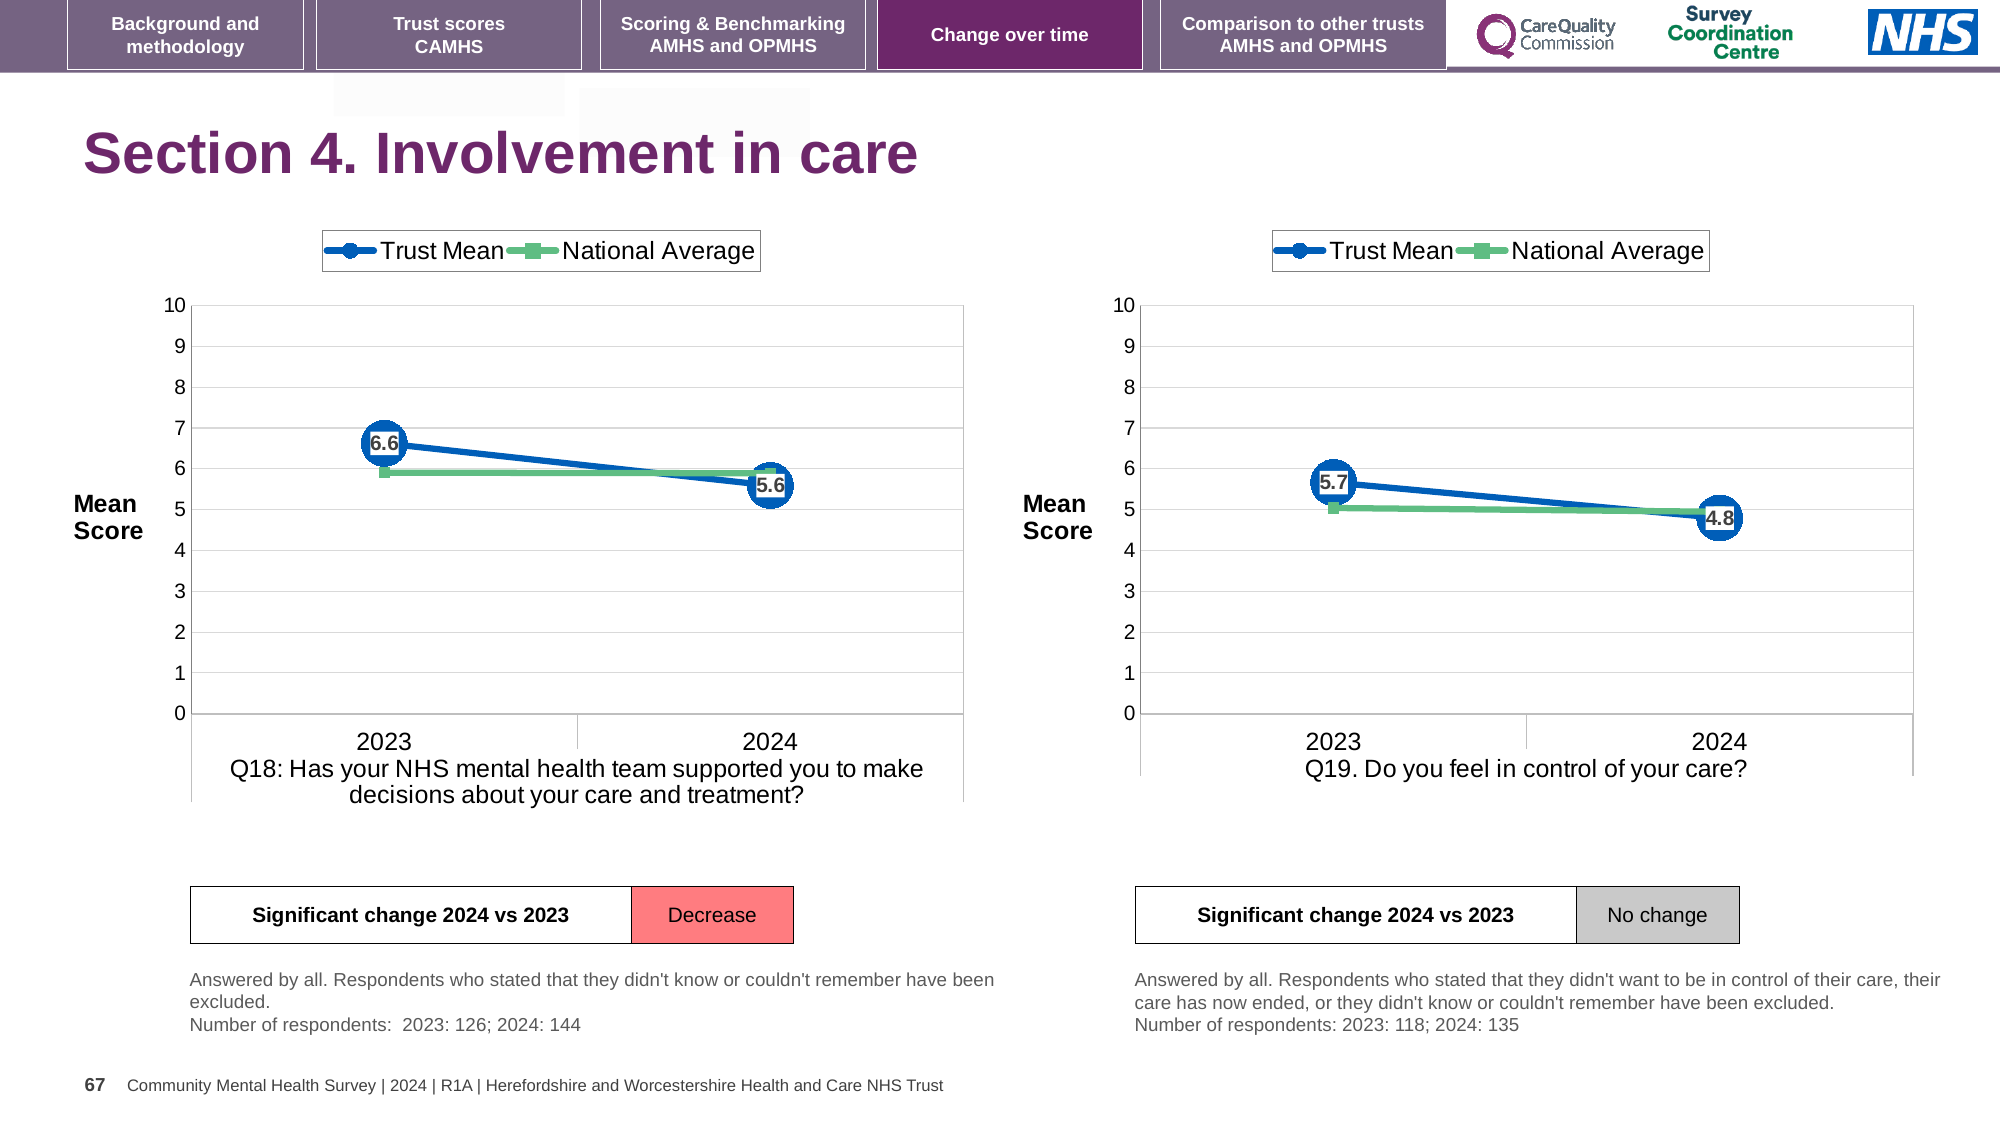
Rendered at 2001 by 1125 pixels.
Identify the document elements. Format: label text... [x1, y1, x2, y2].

picture [1666, 3, 1794, 61]
chart [1018, 228, 1916, 858]
picture [1476, 13, 1616, 59]
picture [1868, 9, 1978, 55]
title Section 4. Involvement in care [68, 100, 1942, 209]
table_header Significant change 2024 vs 2023 [191, 887, 631, 943]
text_box Answered by all. Respondents who stated that they didn't want to be in control of their care, their care has now ended, or they didn't know or couldn't remember have been excluded. Number of respondents: 2023: 118; 2024: 135 [1119, 960, 1984, 1066]
chart [68, 228, 966, 858]
table_header Significant change 2024 vs 2023 [1136, 887, 1576, 943]
table_header Decrease [632, 887, 793, 943]
text_box 67 [84, 1065, 122, 1125]
table_header No change [1577, 887, 1739, 943]
text_box Answered by all. Respondents who stated that they didn't know or couldn't remember have been excluded. Number of respondents: 2023: 126; 2024: 144 [174, 959, 1039, 1043]
